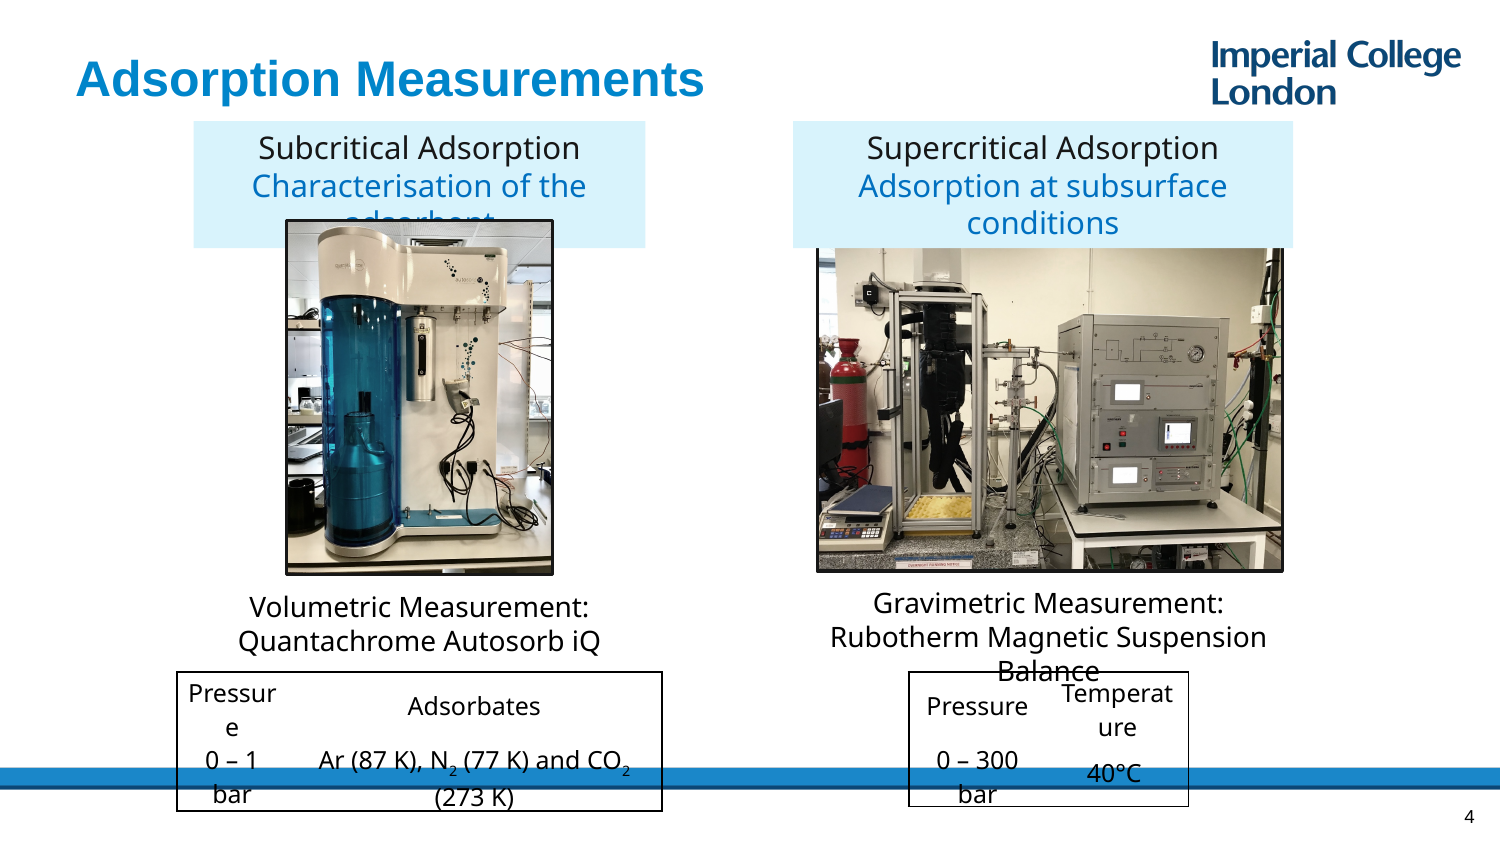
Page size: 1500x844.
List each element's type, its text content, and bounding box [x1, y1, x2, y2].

picture [818, 222, 1281, 570]
table_cell 0 – 1 bar [178, 739, 287, 810]
picture [1, 747, 176, 811]
text_box Gravimetric Measurement: Rubotherm Magnetic Suspension Balance [762, 578, 1335, 695]
table_header Temperature [1046, 673, 1188, 739]
table_cell 40°C [1046, 739, 1188, 806]
table_cell 0 – 300 bar [910, 739, 1046, 806]
picture [663, 747, 1500, 811]
table_cell Ar (87 K), N2 (77 K) and CO2 (273 K) [287, 739, 661, 810]
table_header Adsorbates [287, 673, 661, 739]
text_box Volumetric Measurement: Quantachrome Autosorb iQ [133, 581, 706, 664]
picture [287, 221, 552, 574]
table_header Pressure [910, 673, 1046, 739]
table_header Pressure [178, 673, 287, 739]
text_box Subcritical Adsorption Characterisation of the adsorbent [193, 121, 646, 249]
text_box Supercritical Adsorption Adsorption at subsurface conditions [793, 121, 1294, 249]
picture [1201, 23, 1475, 121]
title Adsorption Measurements [75, 41, 1462, 104]
